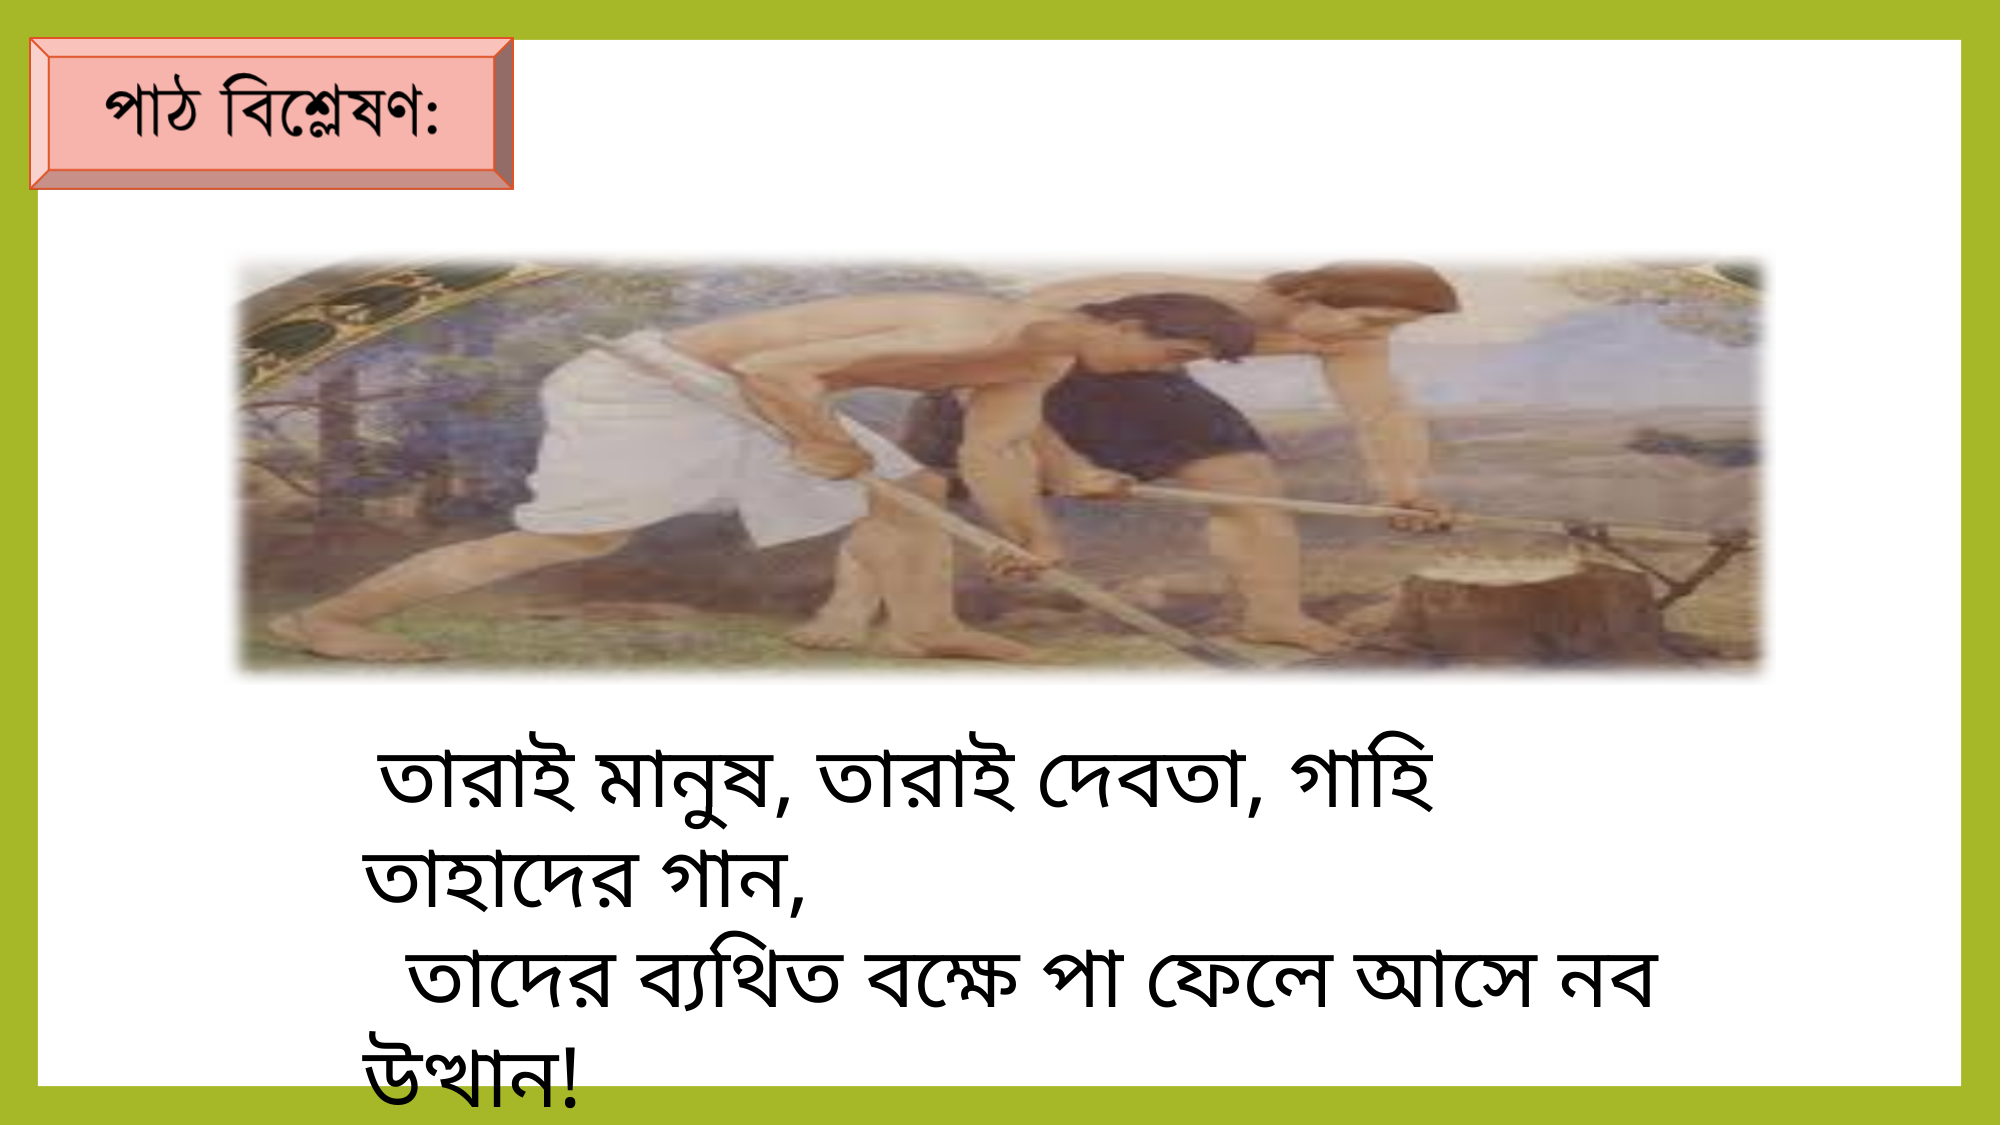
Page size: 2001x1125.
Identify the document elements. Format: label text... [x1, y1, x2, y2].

text_box তারাই মানুষ, তারাই দেবতা, গাহি তাহাদের গান, তাদের ব্যথিত বক্ষে পা ফেলে আসে নব উত্থান! [348, 717, 1683, 1125]
picture [224, 247, 1776, 685]
picture [29, 36, 514, 216]
